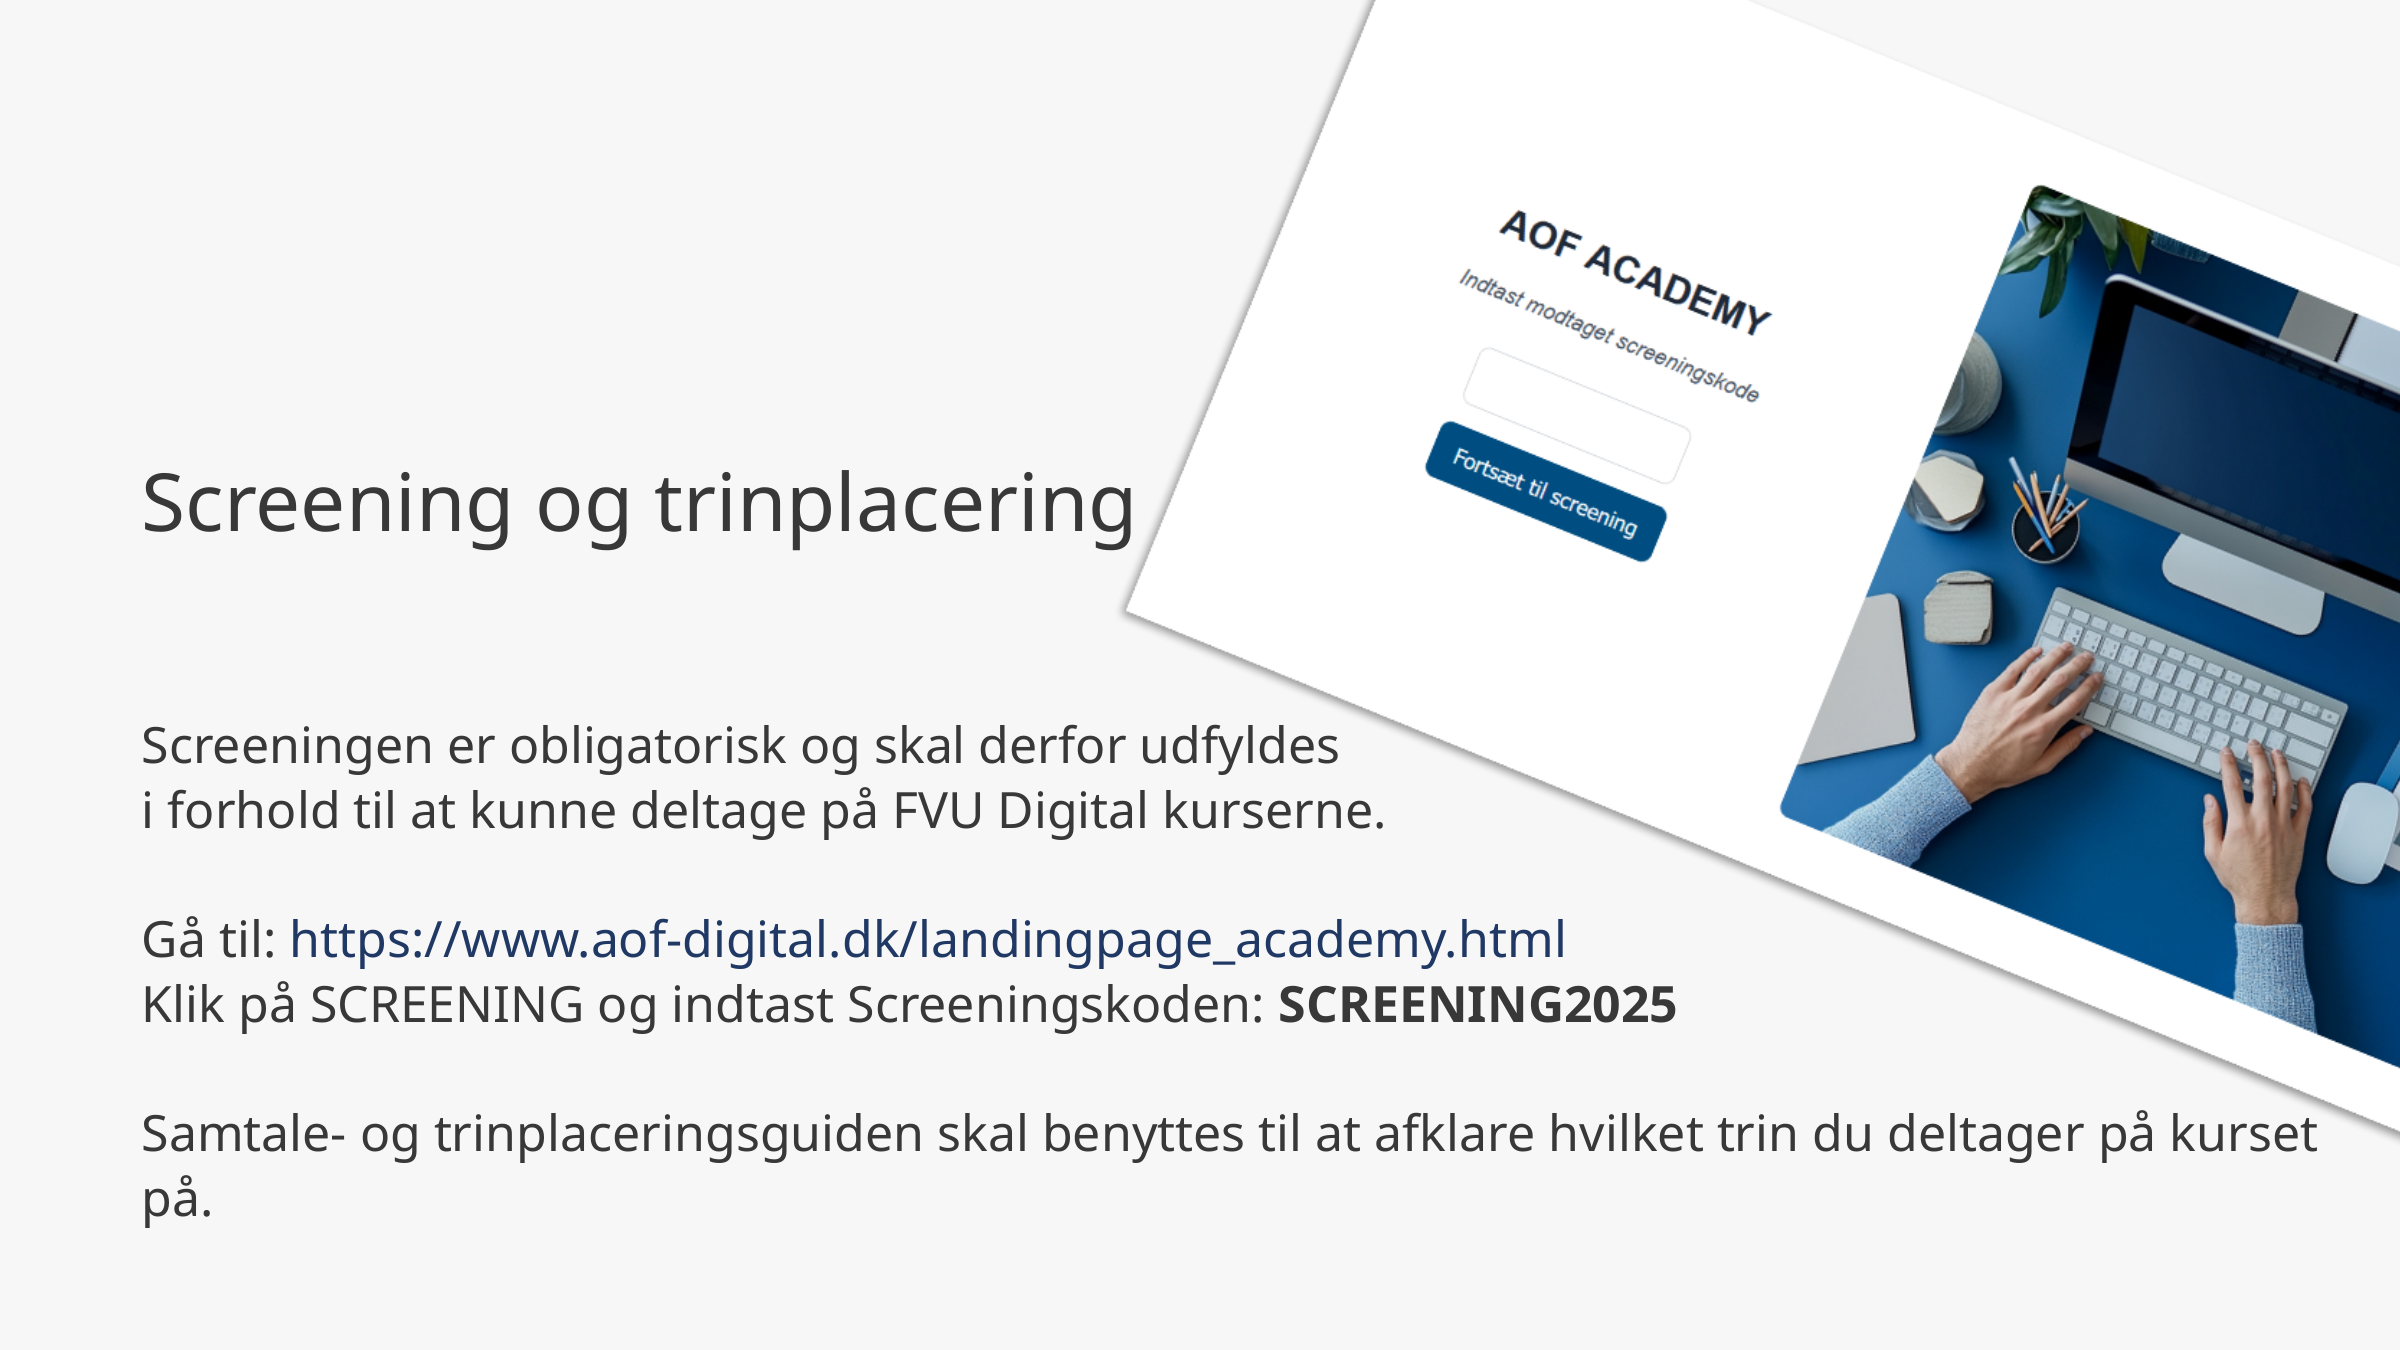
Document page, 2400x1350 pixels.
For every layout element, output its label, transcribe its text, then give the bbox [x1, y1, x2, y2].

text_box Screeningen er obligatorisk og skal derfor udfyldes i forhold til at kunne deltage på FVU Digital kurserne. Gå til: https://www.aof-digital.dk/landingpage_academy.html Klik på SCREENING og indtast Screeningskoden: SCREENING2025 Samtale- og trinplaceringsguiden skal benyttes til at afklare hvilket trin du deltager på kurset på. [141, 709, 2370, 1212]
text_box Screening og trinplacering [141, 446, 1224, 568]
picture [1128, 0, 2400, 1130]
